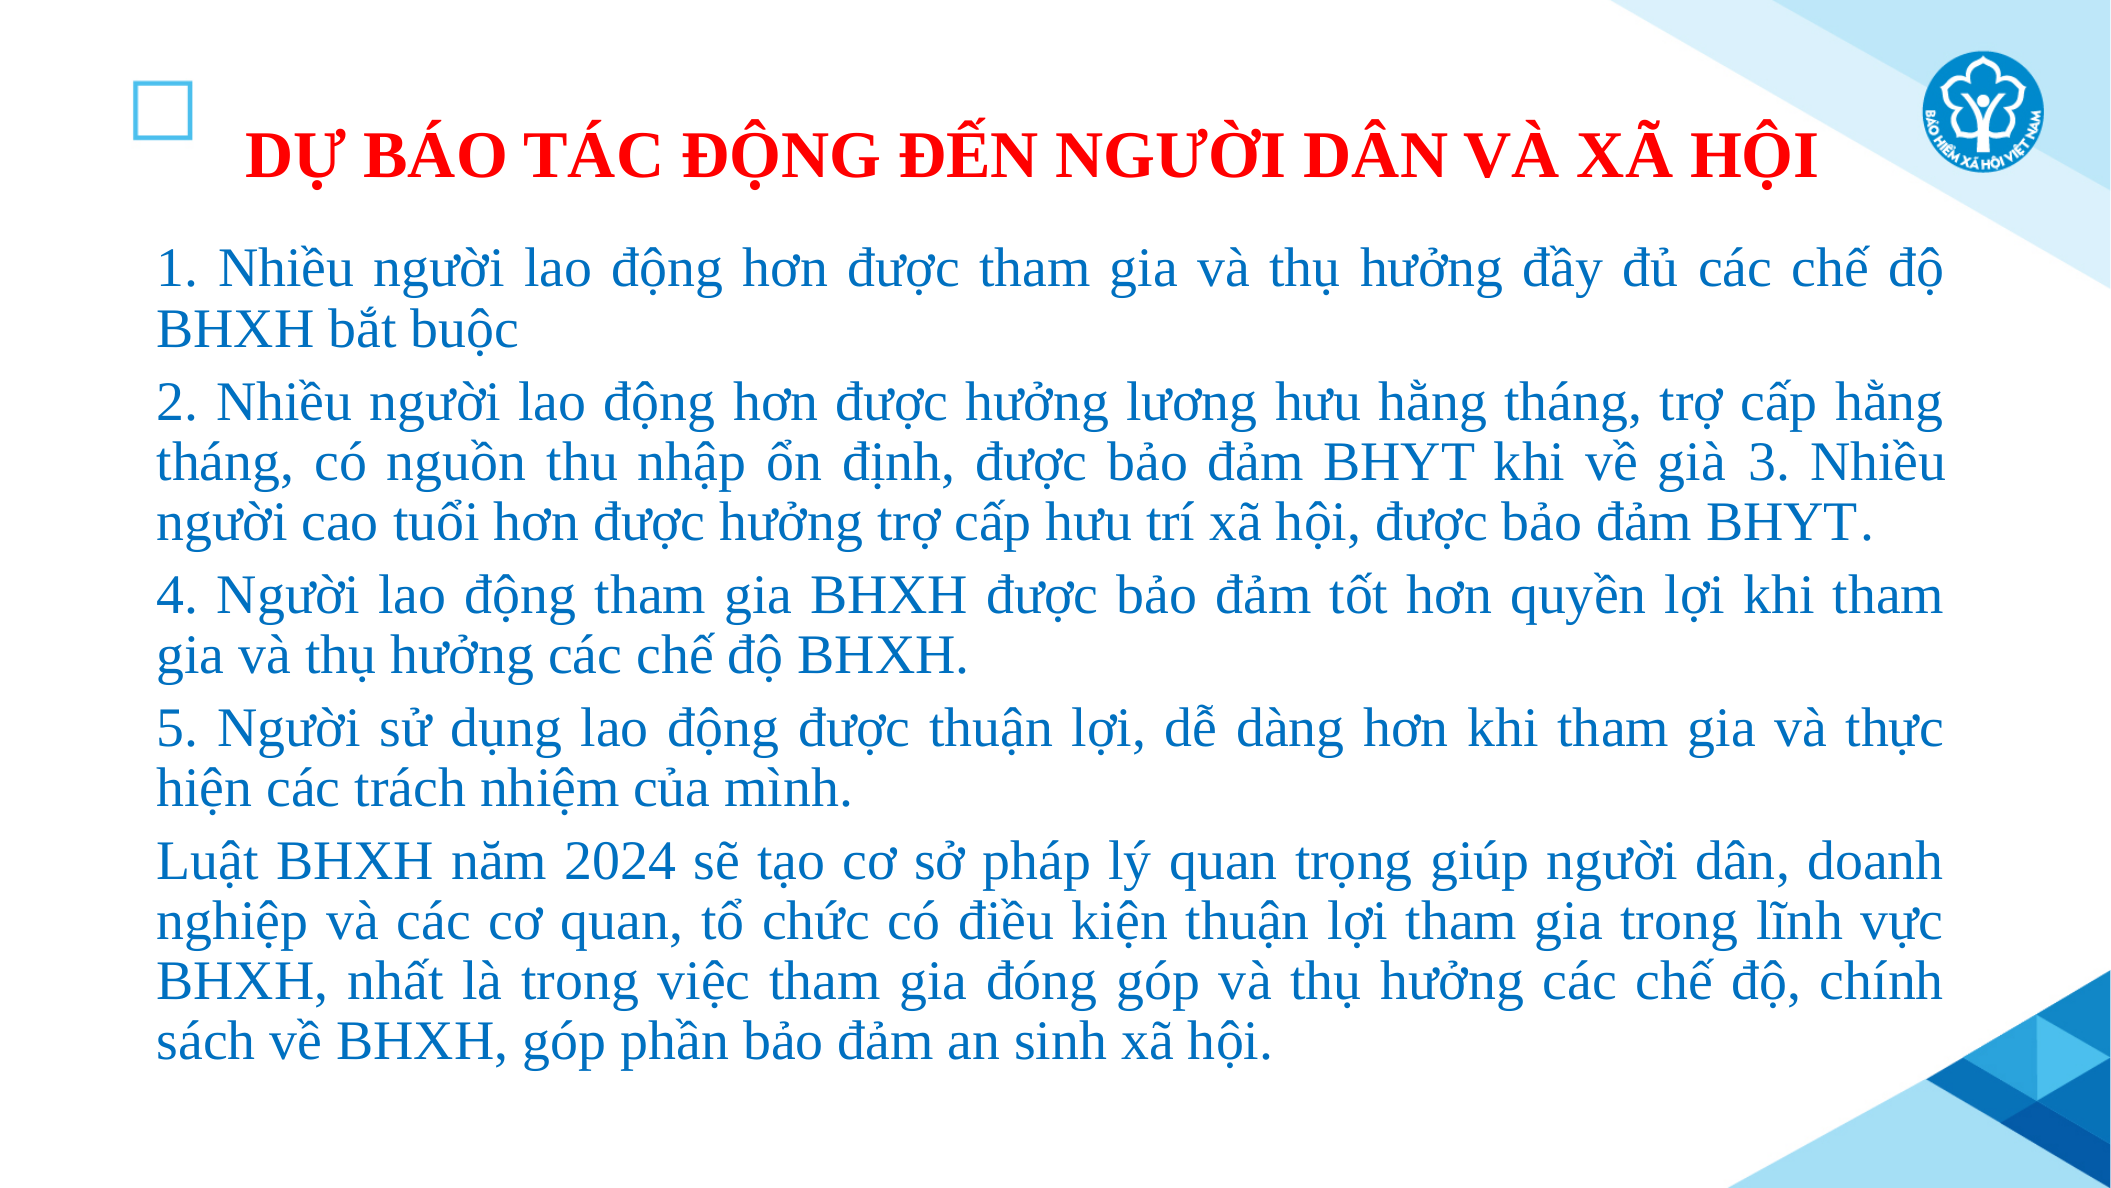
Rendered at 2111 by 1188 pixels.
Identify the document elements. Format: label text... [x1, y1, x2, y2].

picture [0, 0, 2111, 1188]
title DỰ BÁO TÁC ĐỘNG ĐẾN NGƯỜI DÂN VÀ XÃ HỘI [230, 84, 1962, 228]
list 1. Nhiều người lao động hơn được tham gia và thụ hưởng đầy đủ các chế độ BHXH bắt buộc 2. Nhiều người lao động hơn được hưởng lương hưu hằng tháng, trợ cấp hằng tháng, có nguồn thu nhập ổn định, được bảo đảm BHYT khi về già 3. Nhiều người cao tuổi hơn được hưởng trợ cấp hưu trí xã hội, được bảo đảm BHYT. 4. Người lao động tham gia BHXH được bảo đảm tốt hơn quyền lợi khi tham gia và thụ hưởng các chế độ BHXH. 5. Người sử dụng lao động được thuận lợi, dễ dàng hơn khi tham gia và thực hiện các trách nhiệm của mình. Luật BHXH năm 2024 sẽ tạo cơ sở pháp lý quan trọng giúp người dân, doanh nghiệp và các cơ quan, tổ chức có điều kiện thuận lợi tham gia trong lĩnh vực BHXH, nhất là trong việc tham gia đóng góp và thụ hưởng các chế độ, chính sách về BHXH, góp phần bảo đảm an sinh xã hội. [141, 231, 1962, 1097]
